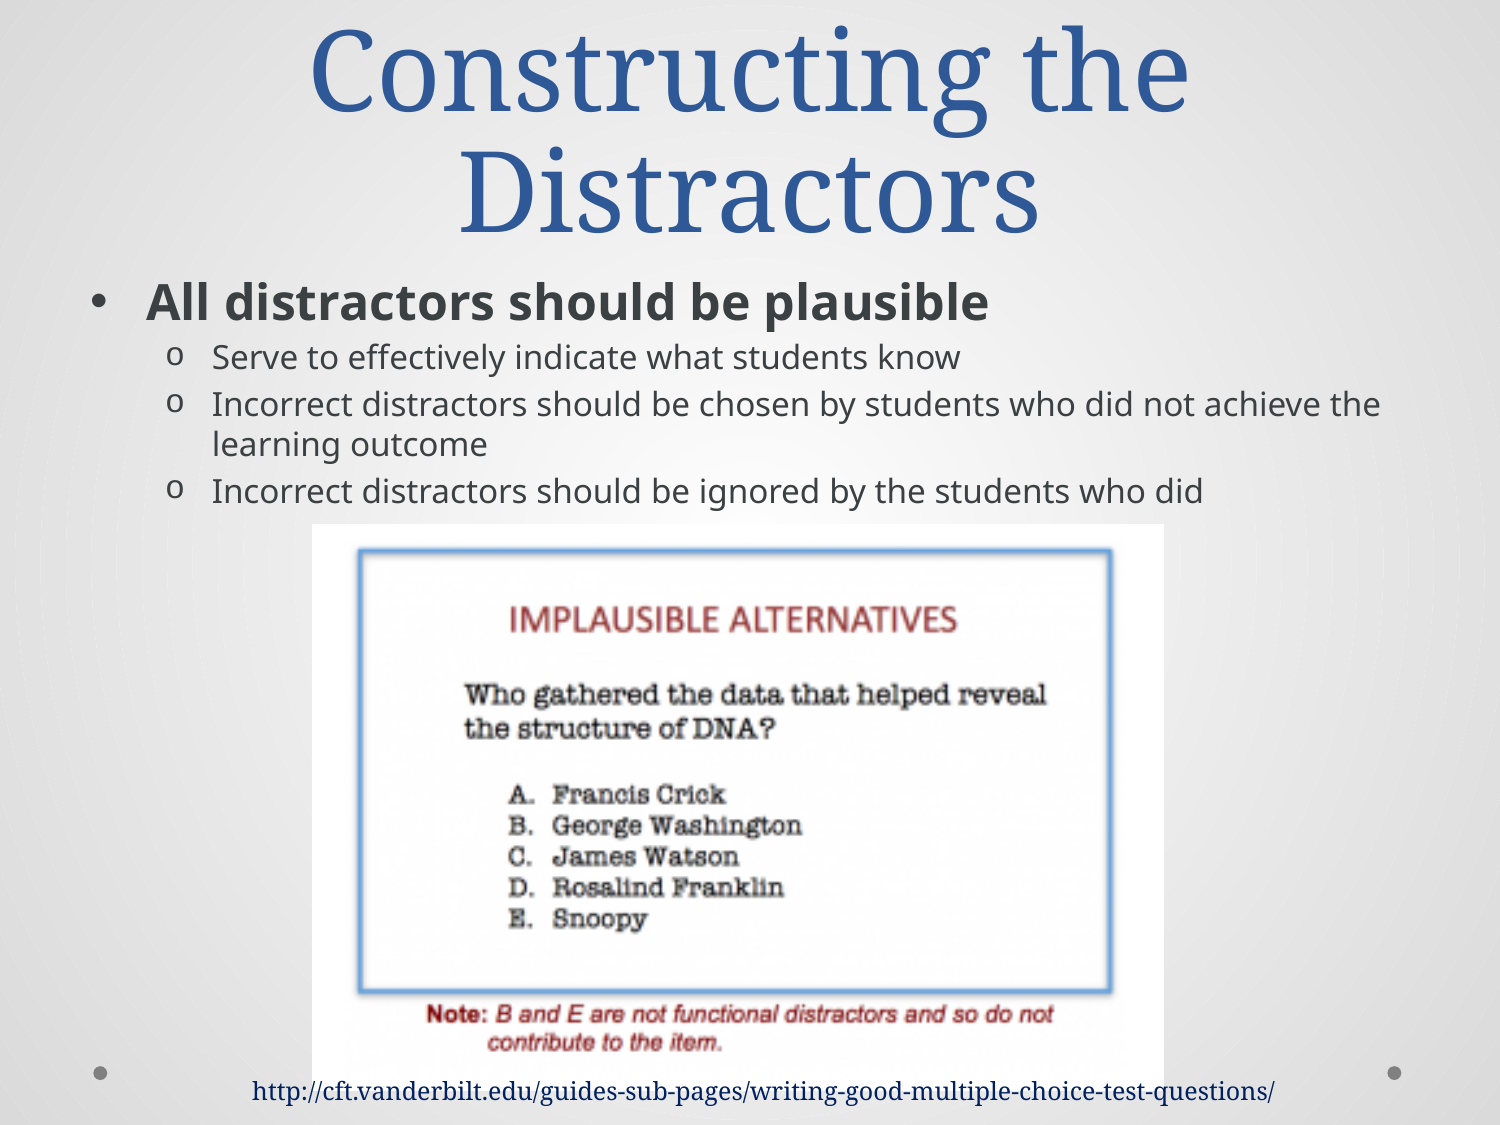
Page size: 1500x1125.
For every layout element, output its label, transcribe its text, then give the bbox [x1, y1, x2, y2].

picture [312, 524, 1164, 1091]
title Constructing the Distractors [75, 0, 1425, 262]
list All distractors should be plausible Serve to effectively indicate what students know Incorrect distractors should be chosen by students who did not achieve the learning outcome Incorrect distractors should be ignored by the students who did [75, 262, 1425, 550]
text_box http://cft.vanderbilt.edu/guides-sub-pages/writing-good-multiple-choice-test-questions/ [170, 1067, 1358, 1113]
